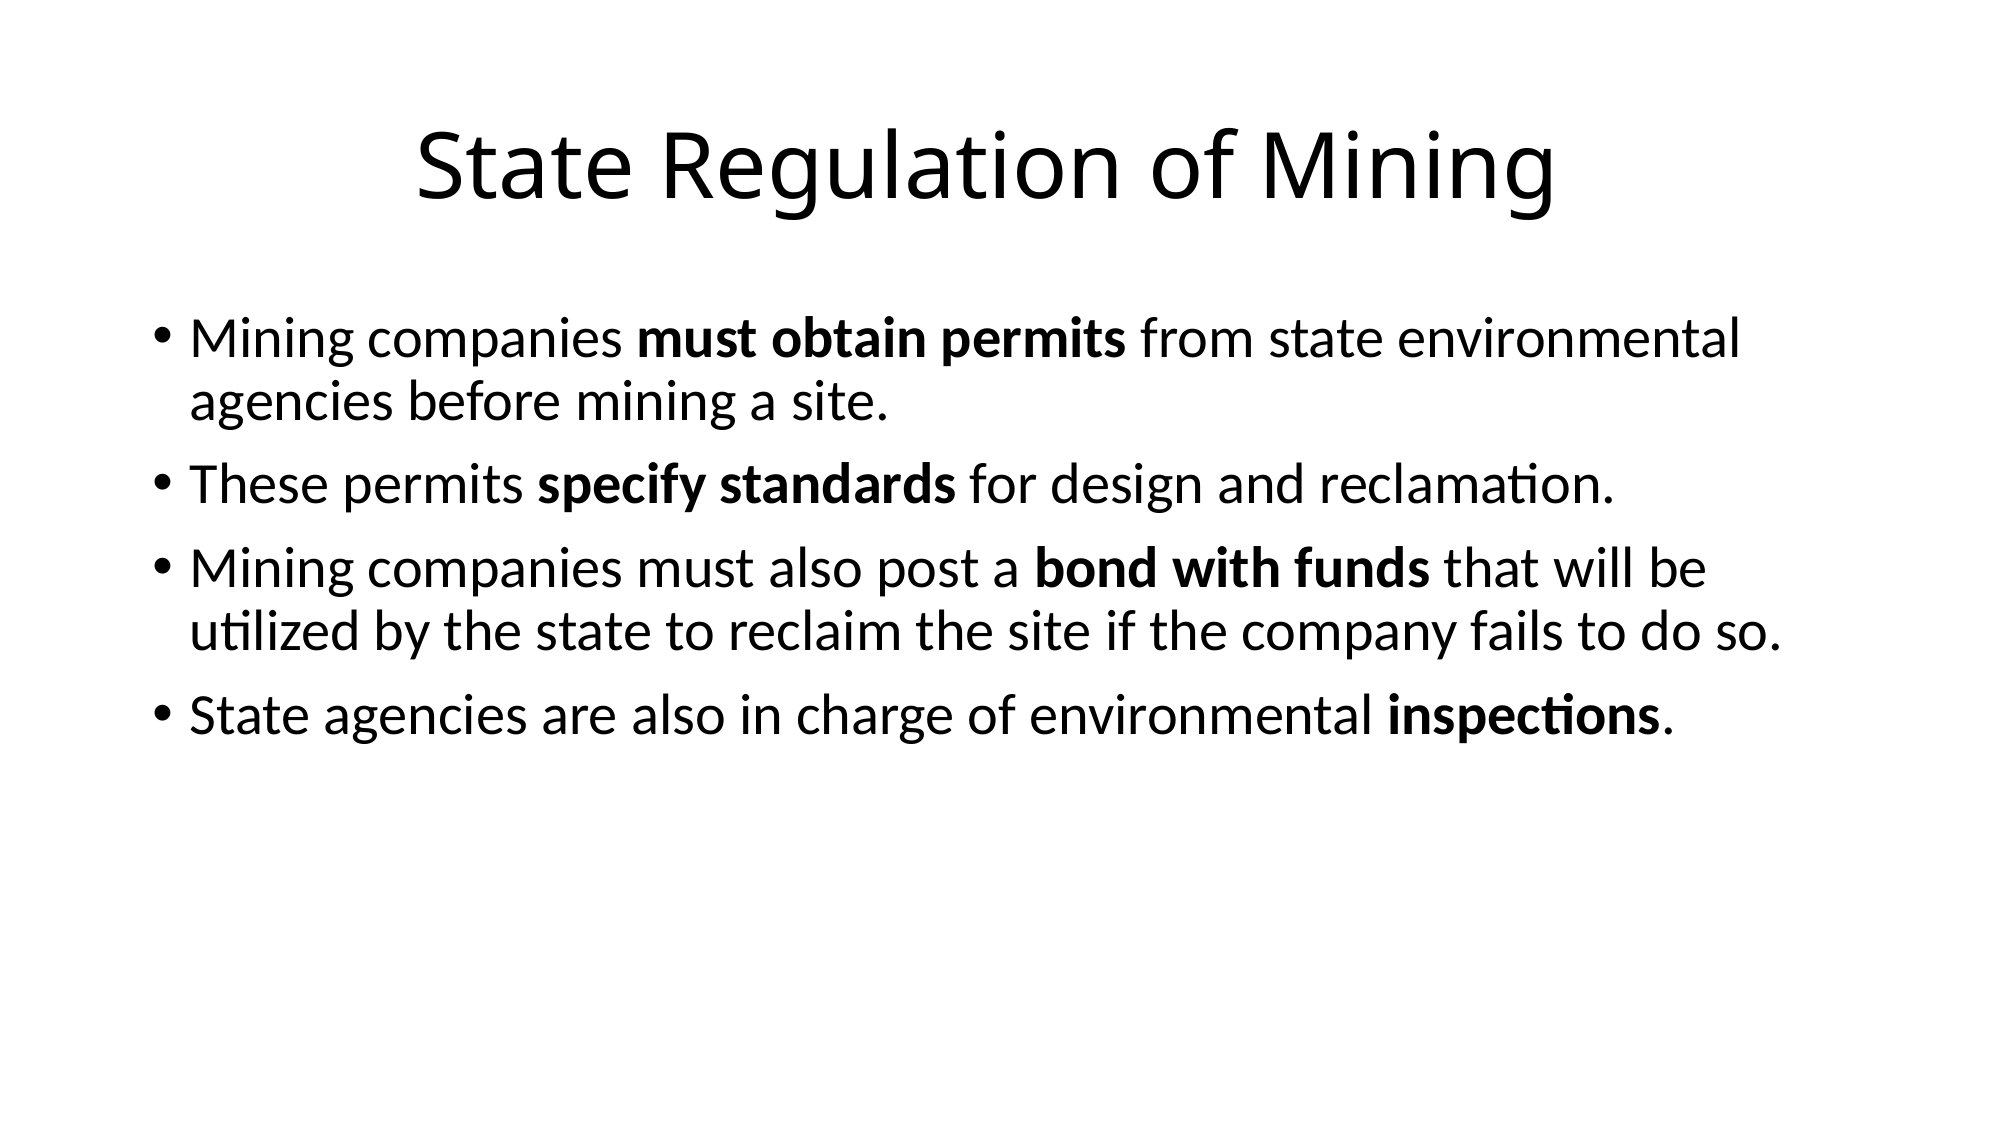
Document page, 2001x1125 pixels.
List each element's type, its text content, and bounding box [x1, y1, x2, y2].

title State Regulation of Mining [137, 59, 1863, 278]
list Mining companies must obtain permits from state environmental agencies before mining a site. These permits specify standards for design and reclamation. Mining companies must also post a bond with funds that will be utilized by the state to reclaim the site if the company fails to do so. State agencies are also in charge of environmental inspections. [137, 299, 1863, 1014]
